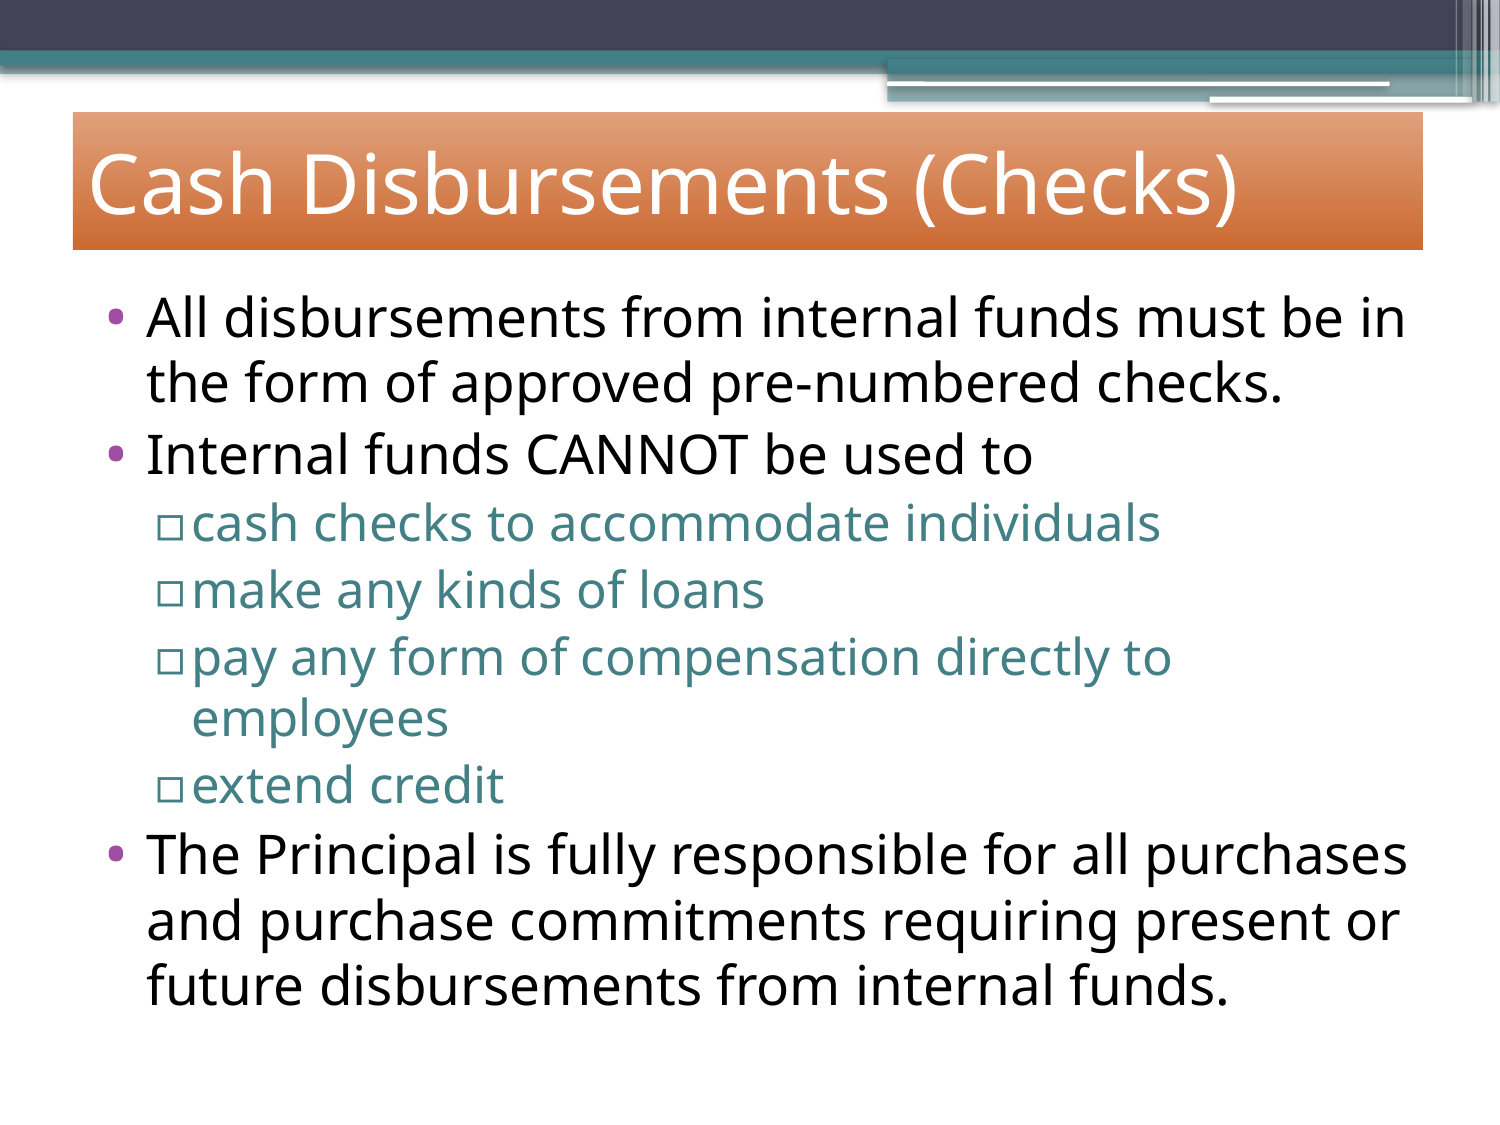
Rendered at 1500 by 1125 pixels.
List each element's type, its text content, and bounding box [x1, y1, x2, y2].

list All disbursements from internal funds must be in the form of approved pre-numbered checks. Internal funds CANNOT be used to cash checks to accommodate individuals make any kinds of loans pay any form of compensation directly to employees extend credit The Principal is fully responsible for all purchases and purchase commitments requiring present or future disbursements from internal funds. [75, 275, 1425, 1079]
title Cash Disbursements (Checks) [72, 112, 1423, 250]
